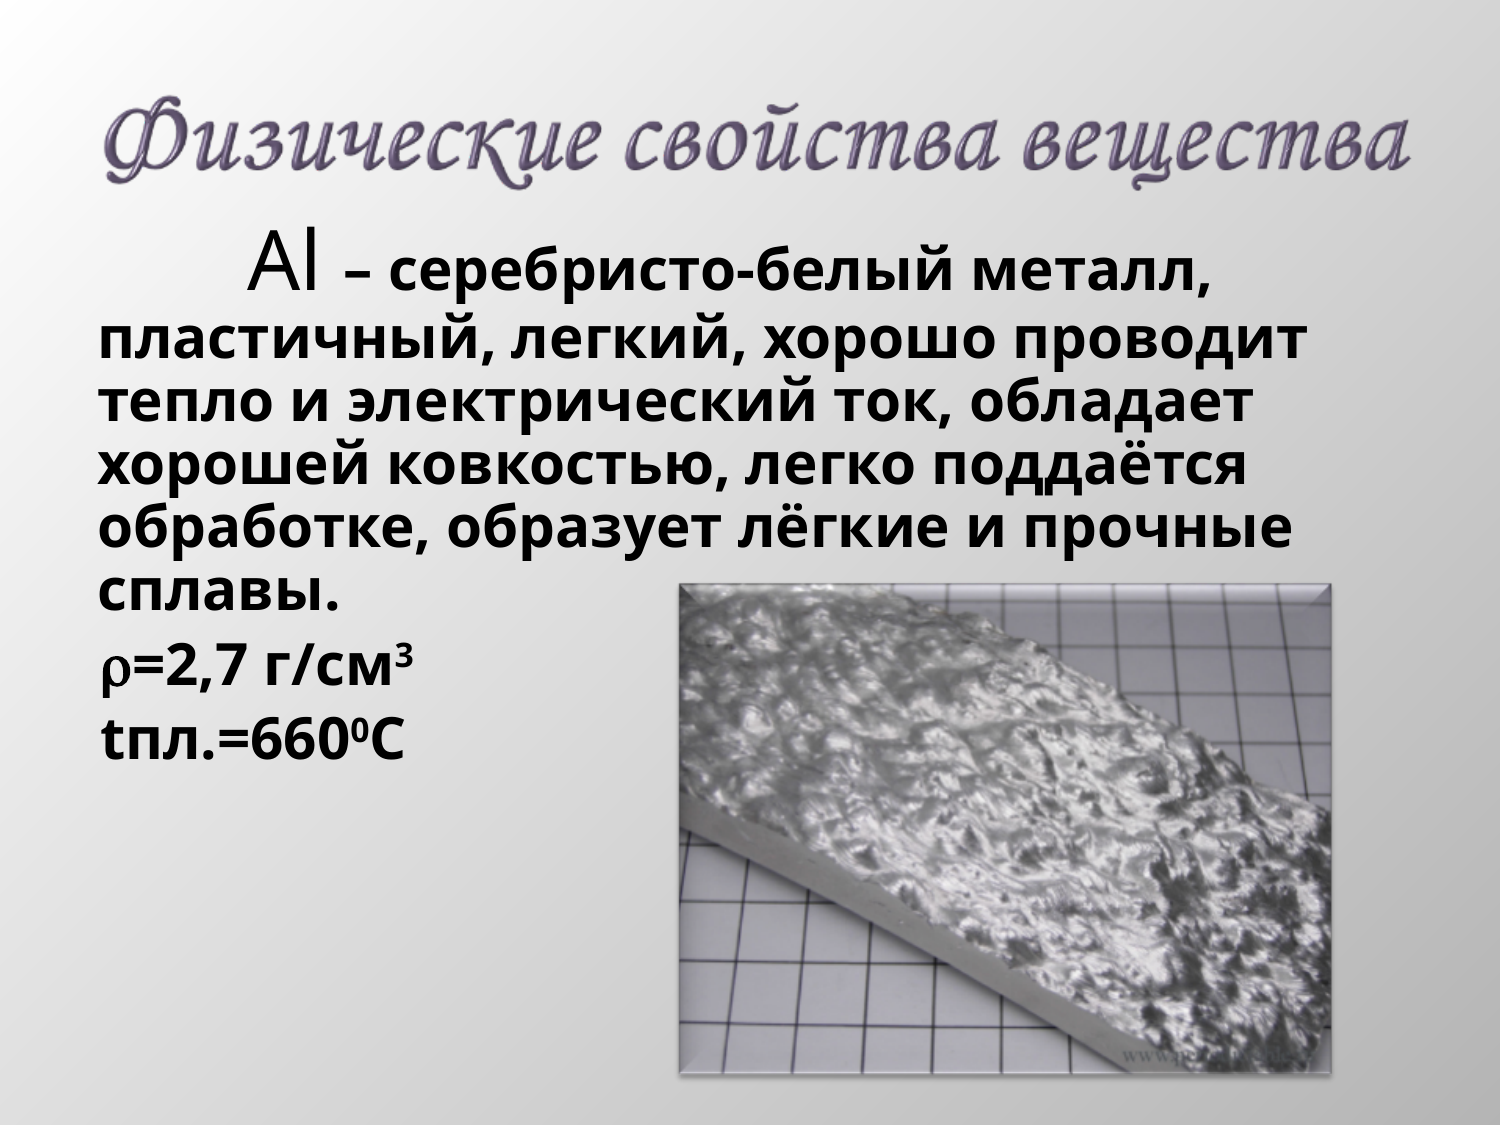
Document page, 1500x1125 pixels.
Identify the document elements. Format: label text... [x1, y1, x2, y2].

picture [669, 579, 1341, 1089]
list Al – серебристо-белый металл, пластичный, легкий, хорошо проводит тепло и электрический ток, обладает хорошей ковкостью, легко поддаётся обработке, образует лёгкие и прочные сплавы. =2,7 г/см3 tпл.=6600С [81, 278, 1433, 984]
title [23, 33, 1475, 235]
